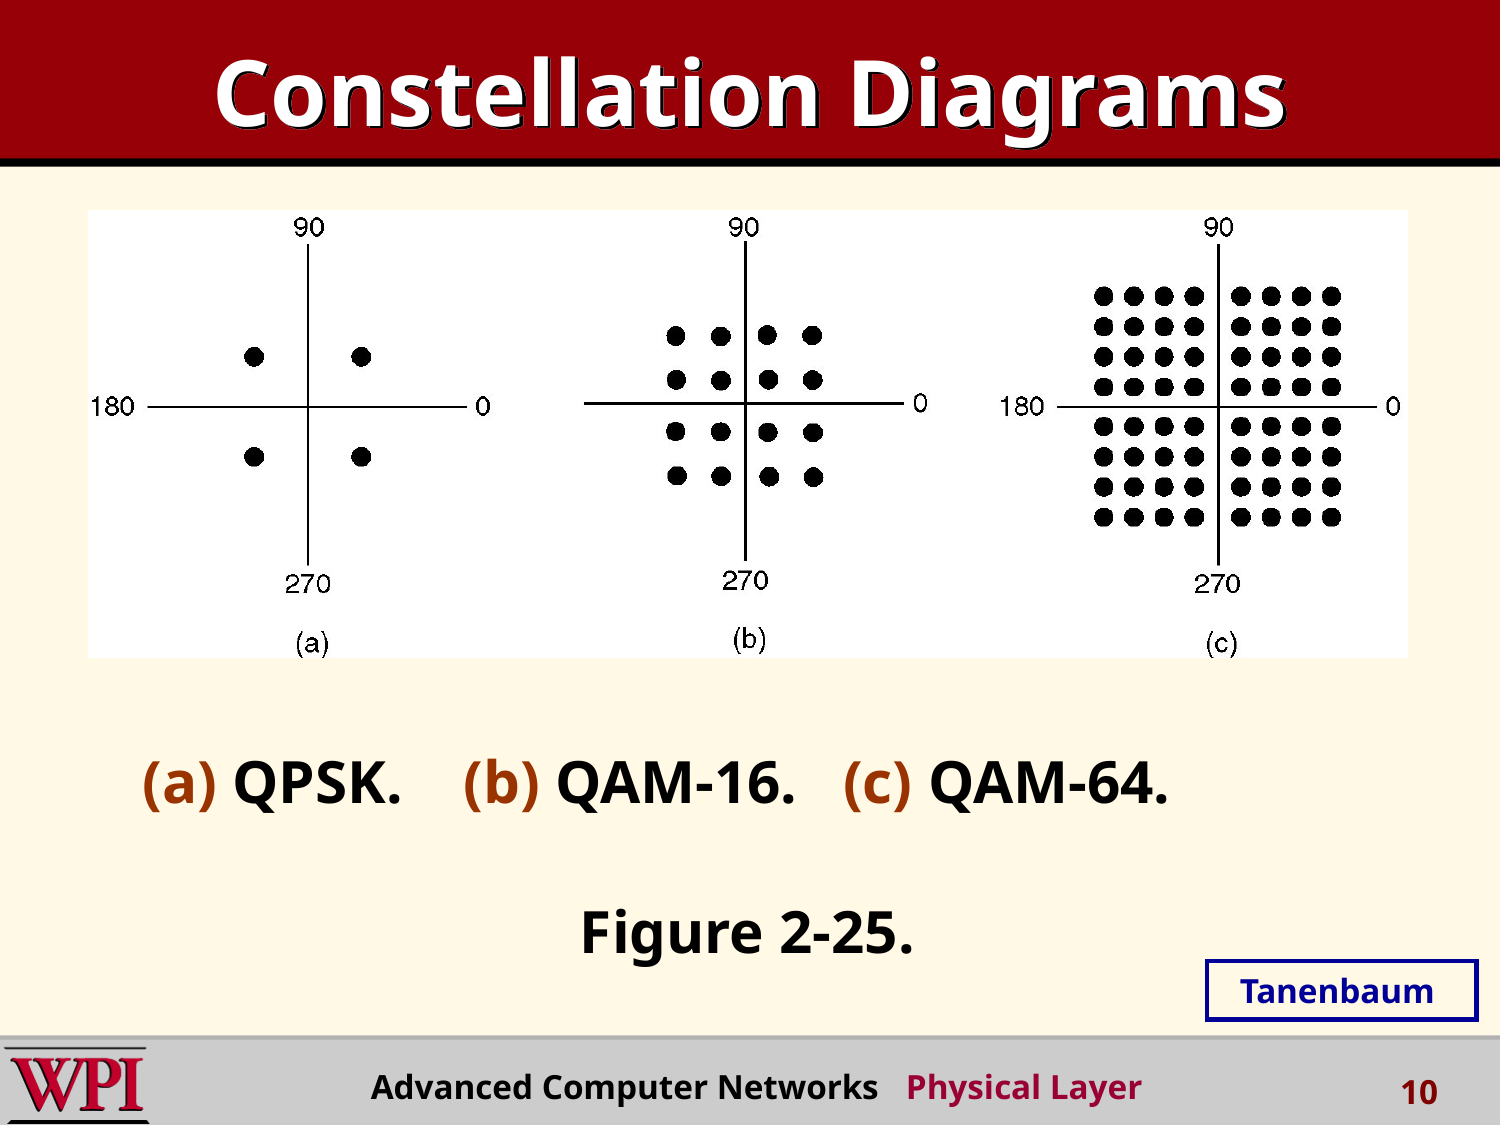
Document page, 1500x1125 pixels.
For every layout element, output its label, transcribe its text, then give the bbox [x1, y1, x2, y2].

text_box (a) QPSK. (b) QAM-16. (c) QAM-64. Figure 2-25. [82, 746, 1413, 950]
picture [0, 1040, 1500, 1125]
footer Advanced Computer Networks Physical Layer [210, 1058, 1304, 1107]
picture [0, 167, 1500, 1035]
title Constellation Diagrams [29, 18, 1471, 150]
picture [0, 0, 1500, 158]
slide_number 10 [1344, 1063, 1495, 1102]
text_box Tanenbaum [1206, 960, 1477, 1020]
